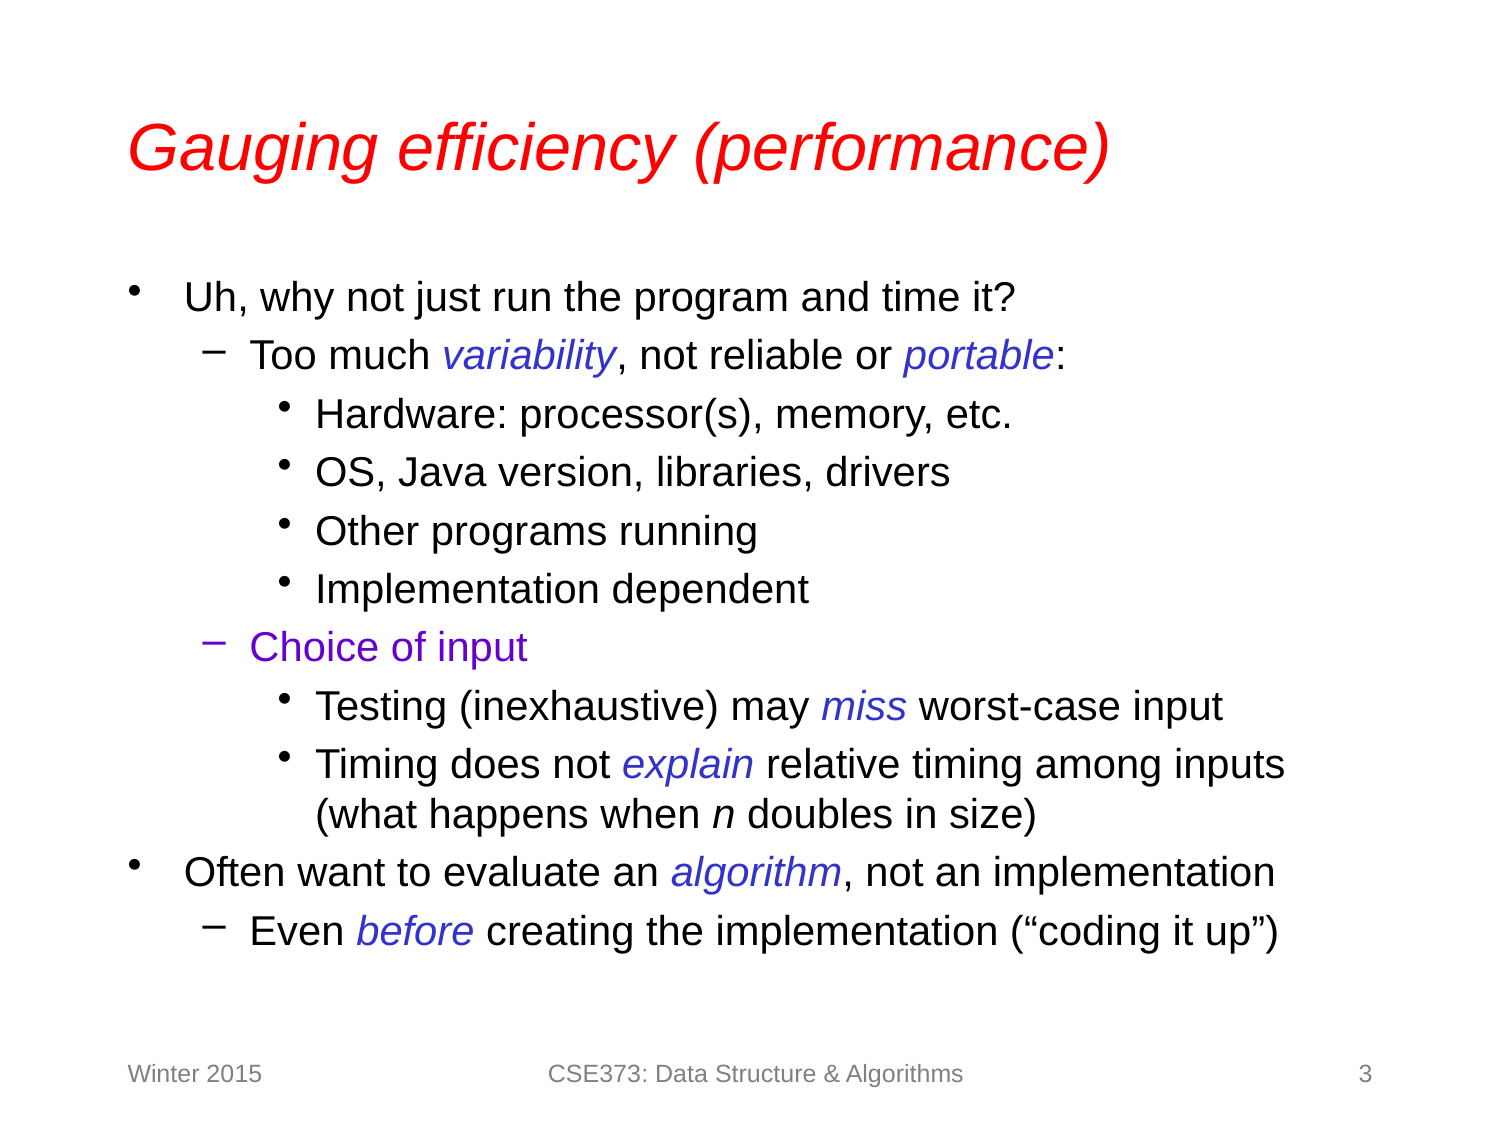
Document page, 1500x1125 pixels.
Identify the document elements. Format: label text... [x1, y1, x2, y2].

list Uh, why not just run the program and time it? Too much variability, not reliable or portable: Hardware: processor(s), memory, etc. OS, Java version, libraries, drivers Other programs running Implementation dependent Choice of input Testing (inexhaustive) may miss worst-case input Timing does not explain relative timing among inputs (what happens when n doubles in size) Often want to evaluate an algorithm, not an implementation Even before creating the implementation (“coding it up”) [112, 262, 1388, 1001]
title Gauging efficiency (performance) [112, 49, 1388, 238]
footer CSE373: Data Structure & Algorithms [474, 1049, 1038, 1125]
slide_number 3 [1074, 1049, 1388, 1125]
slide_number Winter 2015 [112, 1049, 426, 1125]
